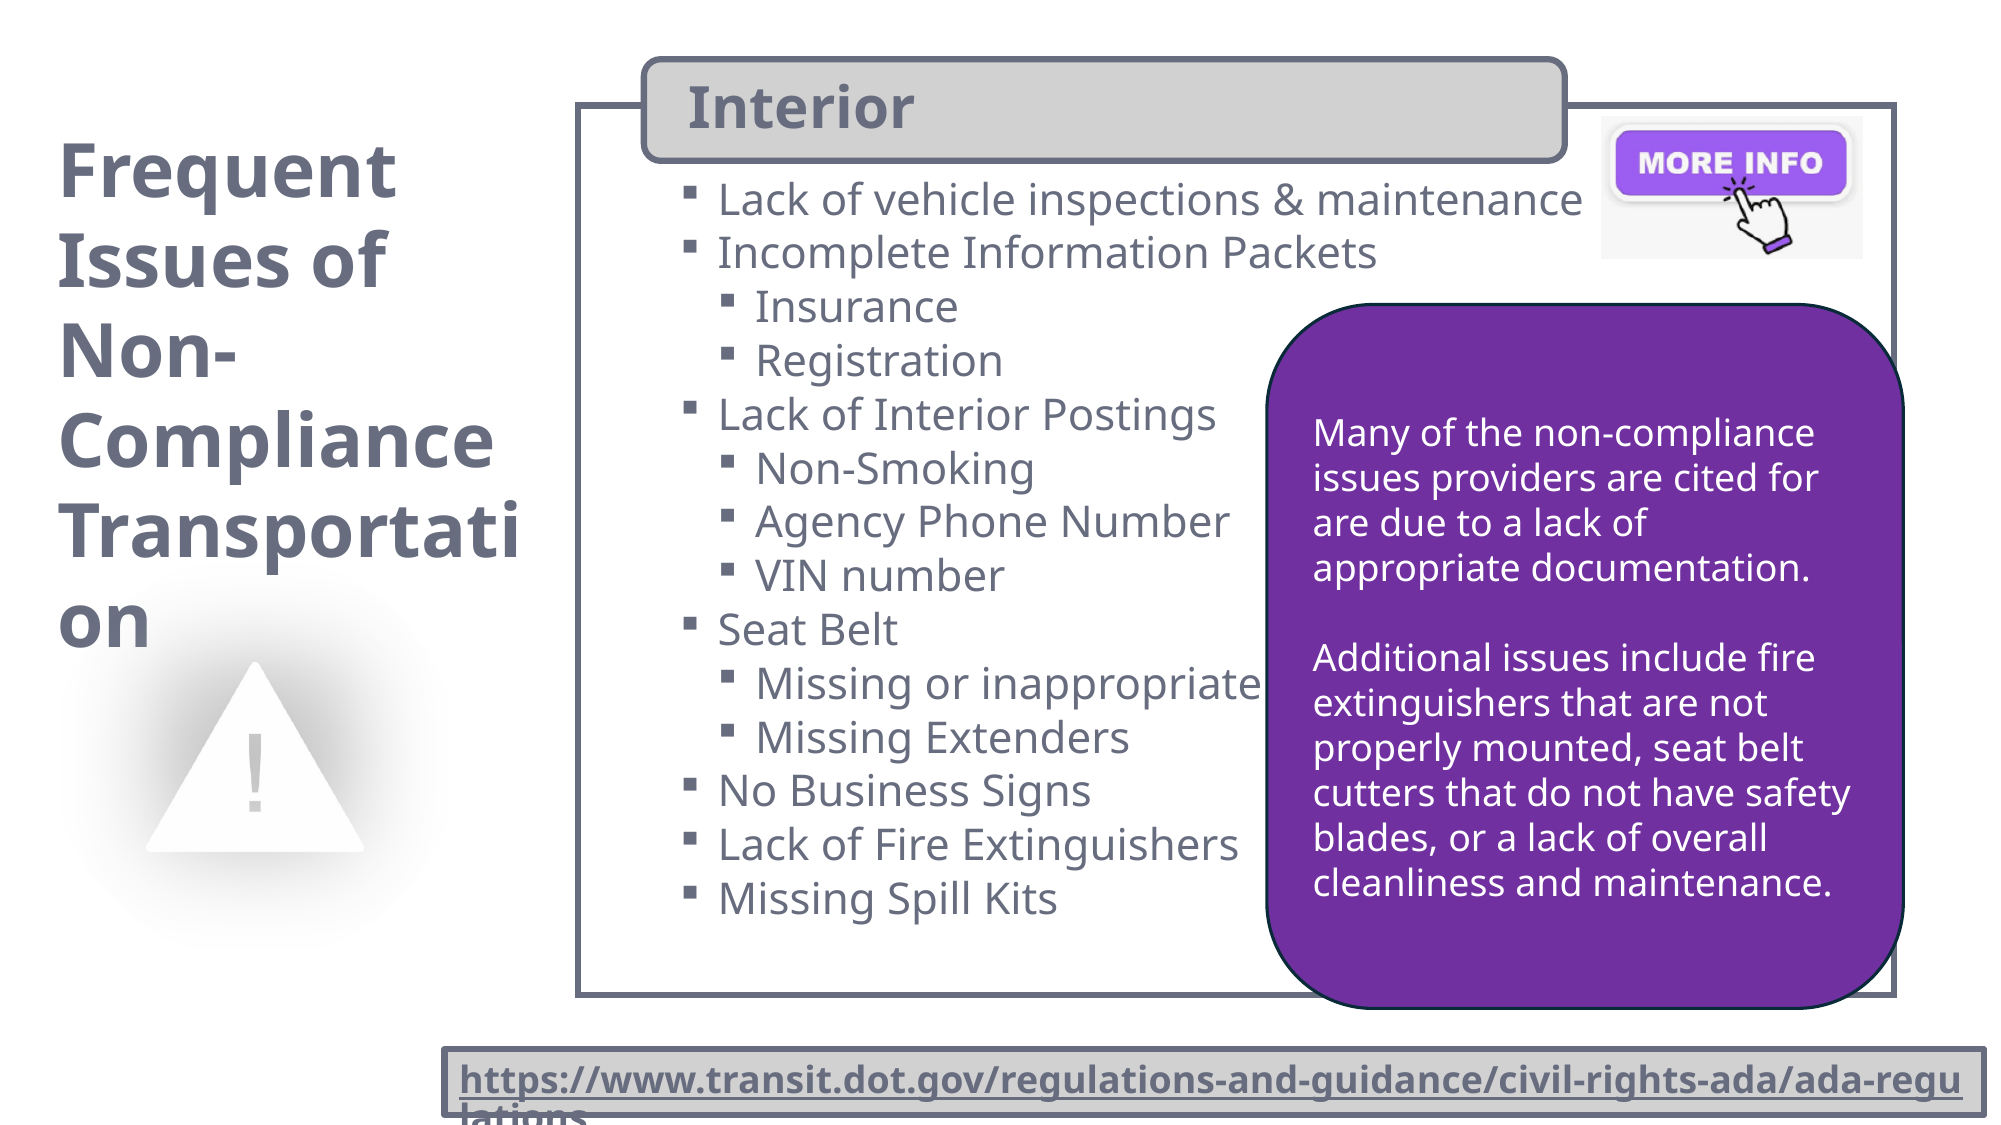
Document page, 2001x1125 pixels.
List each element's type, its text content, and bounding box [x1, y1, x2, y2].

picture [1601, 115, 1863, 260]
text_box Frequent Issues of Non-Compliance Transportation [42, 115, 577, 670]
slide_number 48 [1412, 1042, 1863, 1049]
text_box https://www.transit.dot.gov/regulations-and-guidance/civil-rights-ada/ada-regulations [444, 1049, 1984, 1115]
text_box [577, 40, 1895, 1019]
text_box Many of the non-compliance issues providers are cited for are due to a lack of appropriate documentation. Additional issues include fire extinguishers that are not properly mounted, seat belt cutters that do not have safety blades, or a lack of overall cleanliness and maintenance. [1895, 365, 1905, 948]
picture [55, 557, 459, 956]
